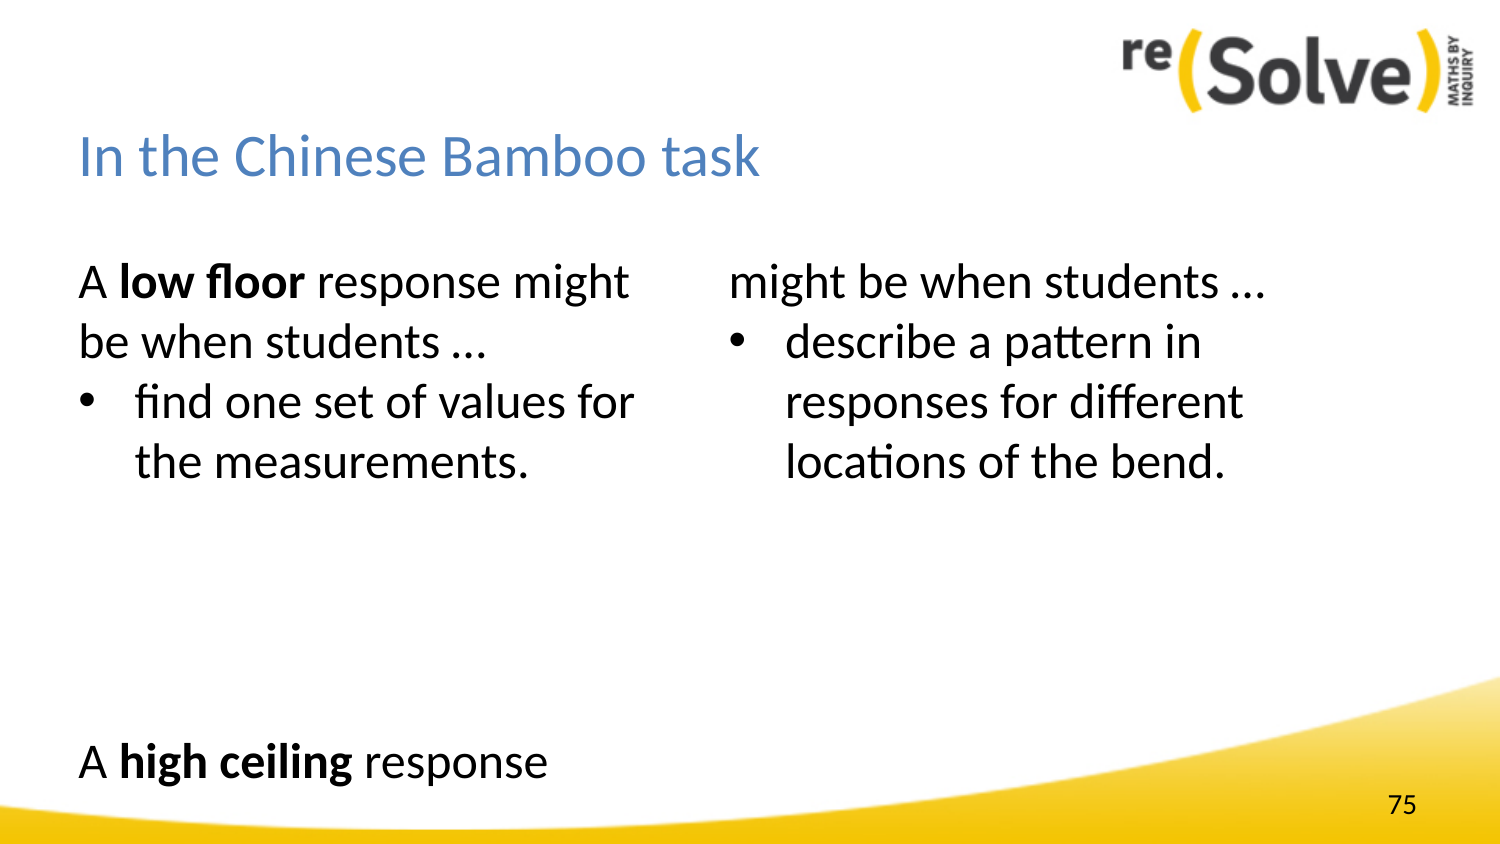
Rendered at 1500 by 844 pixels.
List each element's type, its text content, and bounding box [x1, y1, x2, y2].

picture [0, 0, 1500, 844]
text_box A low floor response might be when students … find one set of values for the measurements. A high ceiling response might be when students … describe a pattern in responses for different locations of the bend. [63, 241, 1306, 797]
text_box In the Chinese Bamboo task [63, 109, 1199, 197]
slide_number 75 [1181, 779, 1418, 827]
